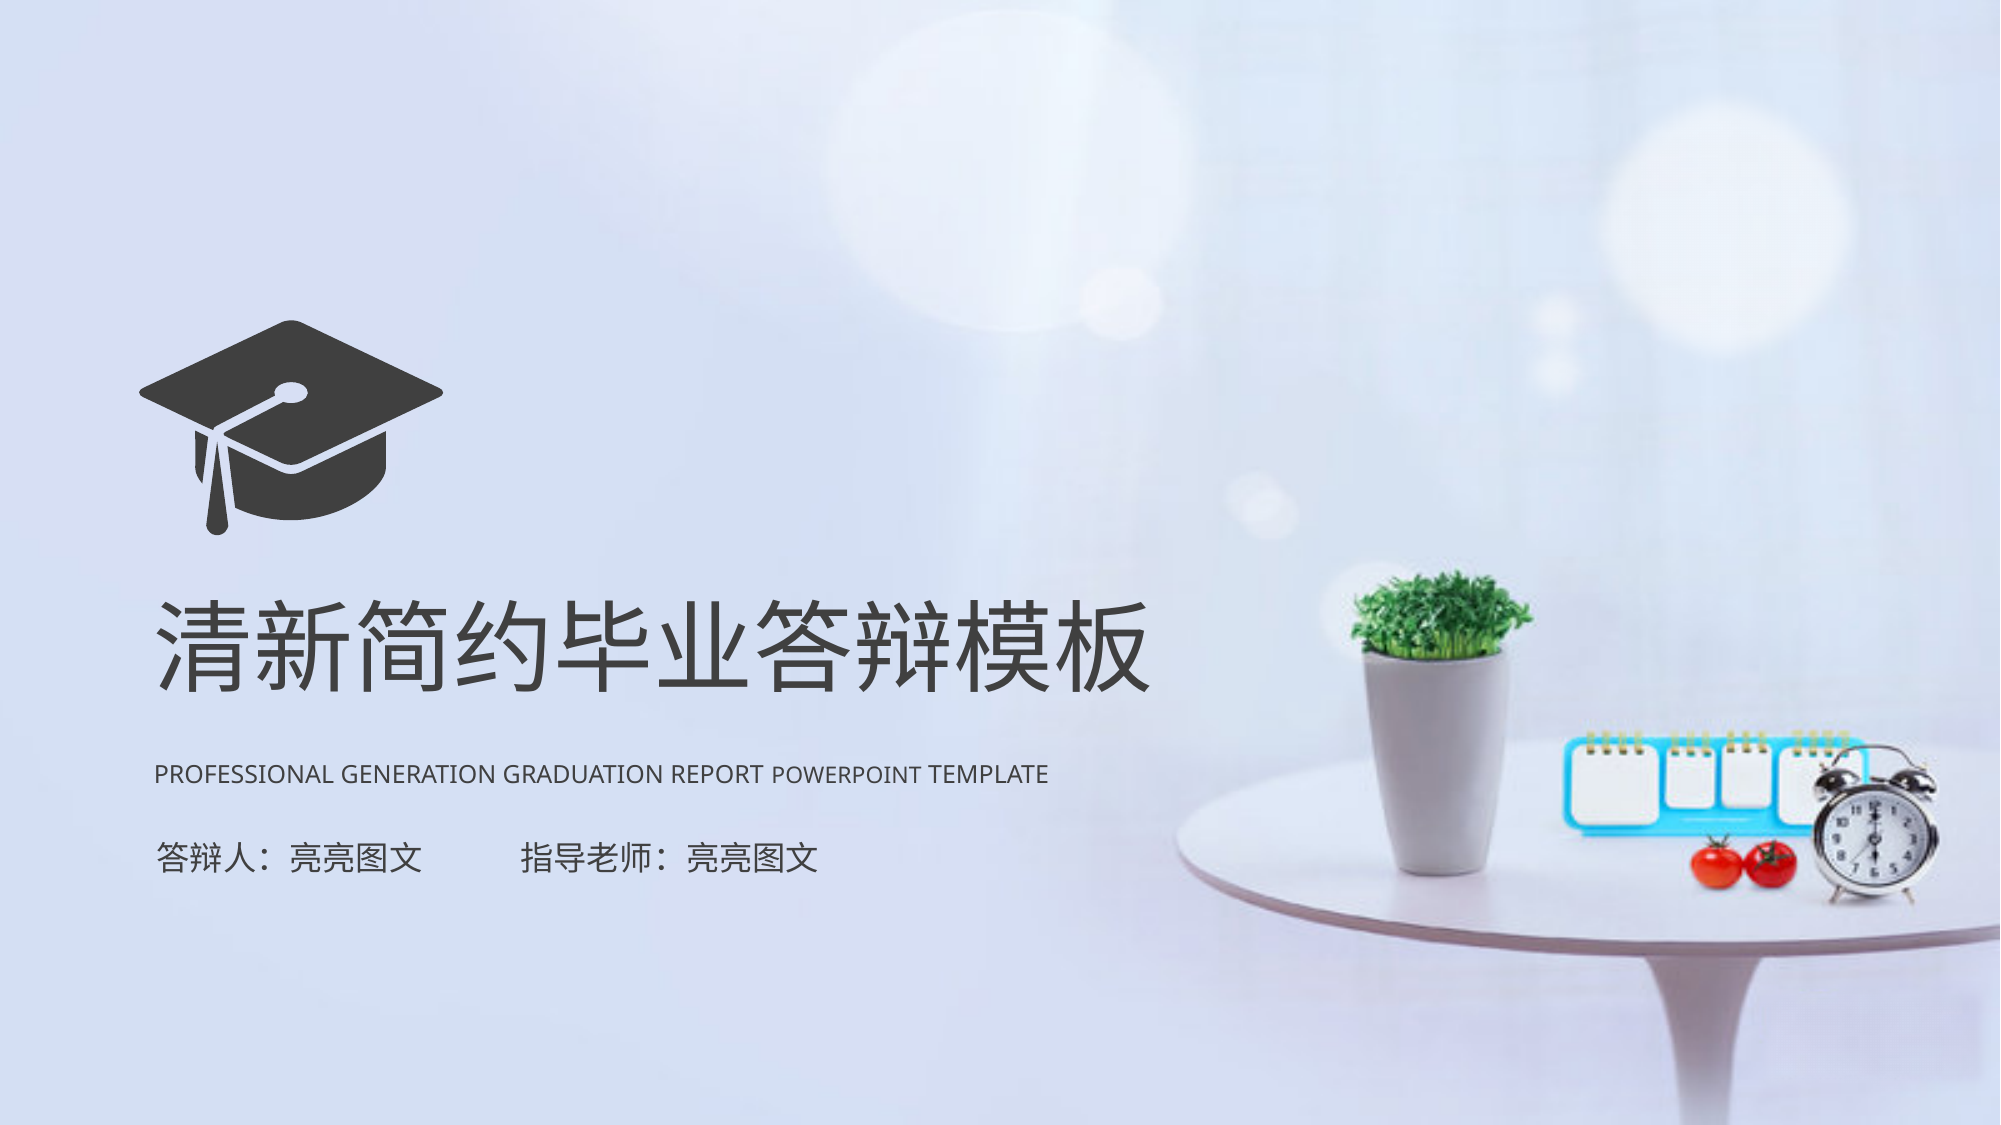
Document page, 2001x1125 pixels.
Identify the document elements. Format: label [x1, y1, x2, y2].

text_box [138, 826, 846, 889]
text_box [0, 0, 2000, 1125]
text_box [138, 319, 444, 536]
